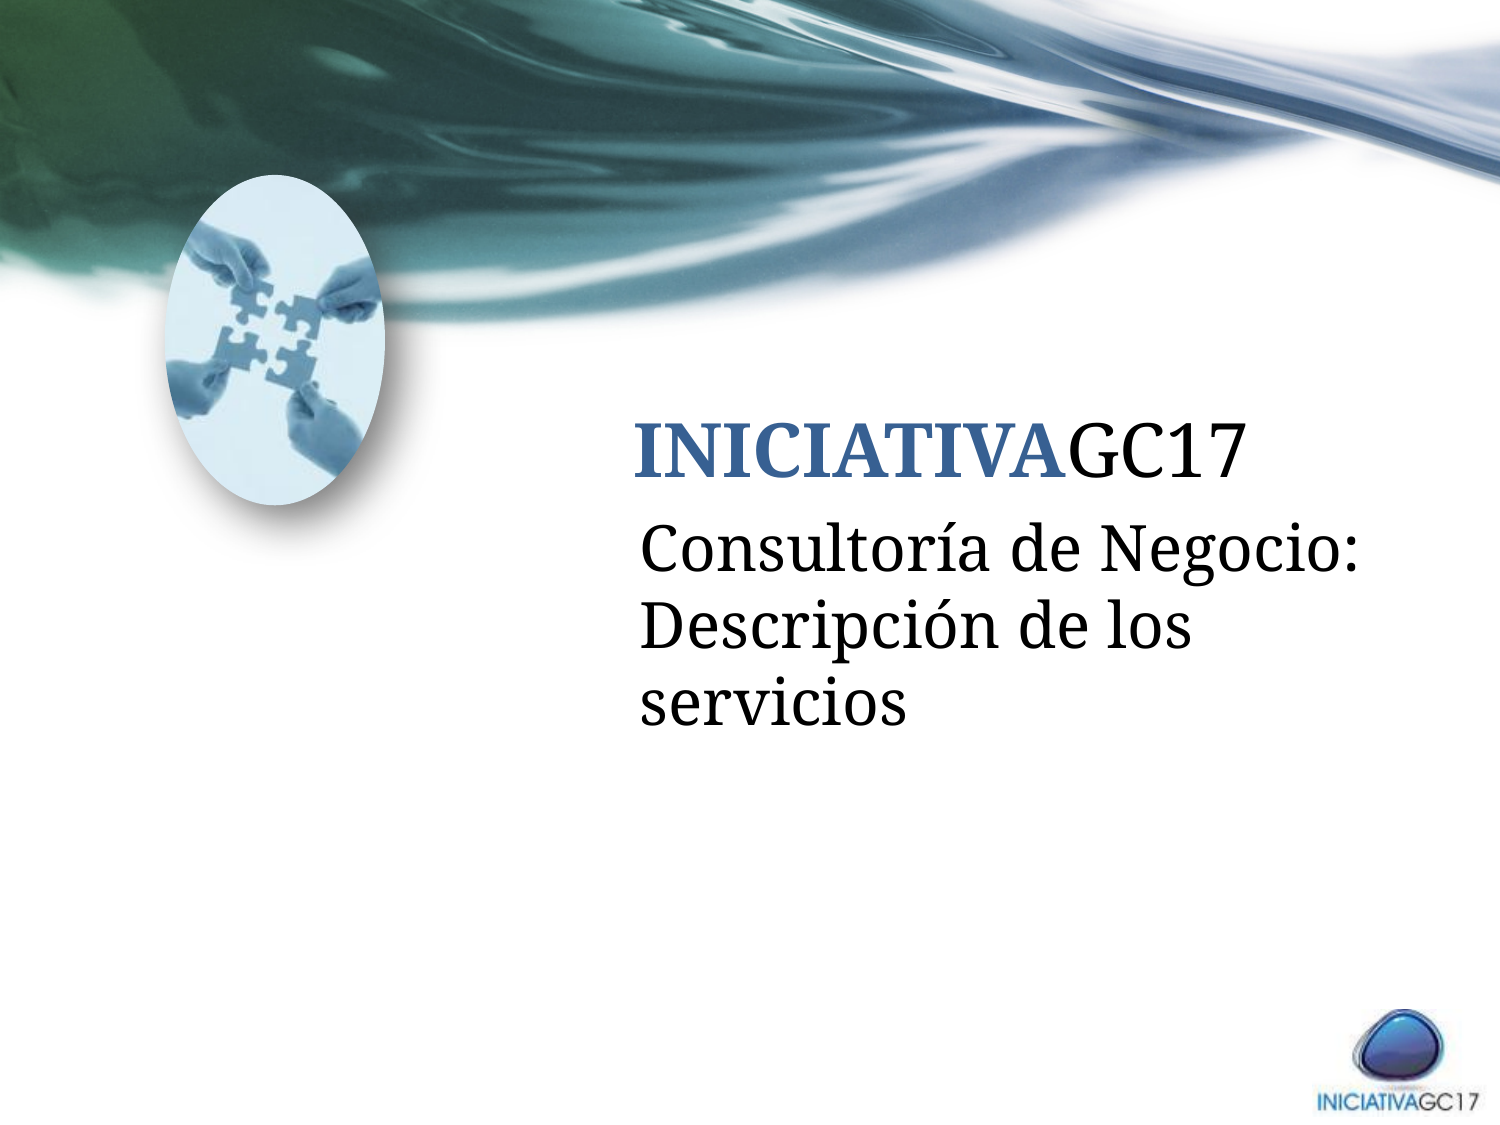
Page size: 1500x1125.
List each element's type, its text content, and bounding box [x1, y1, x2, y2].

picture [0, 0, 1500, 905]
picture [1312, 1009, 1487, 1117]
title INICIATIVAGC17 [618, 312, 1456, 500]
list Consultoría de Negocio: Descripción de los servicios [624, 500, 1463, 747]
